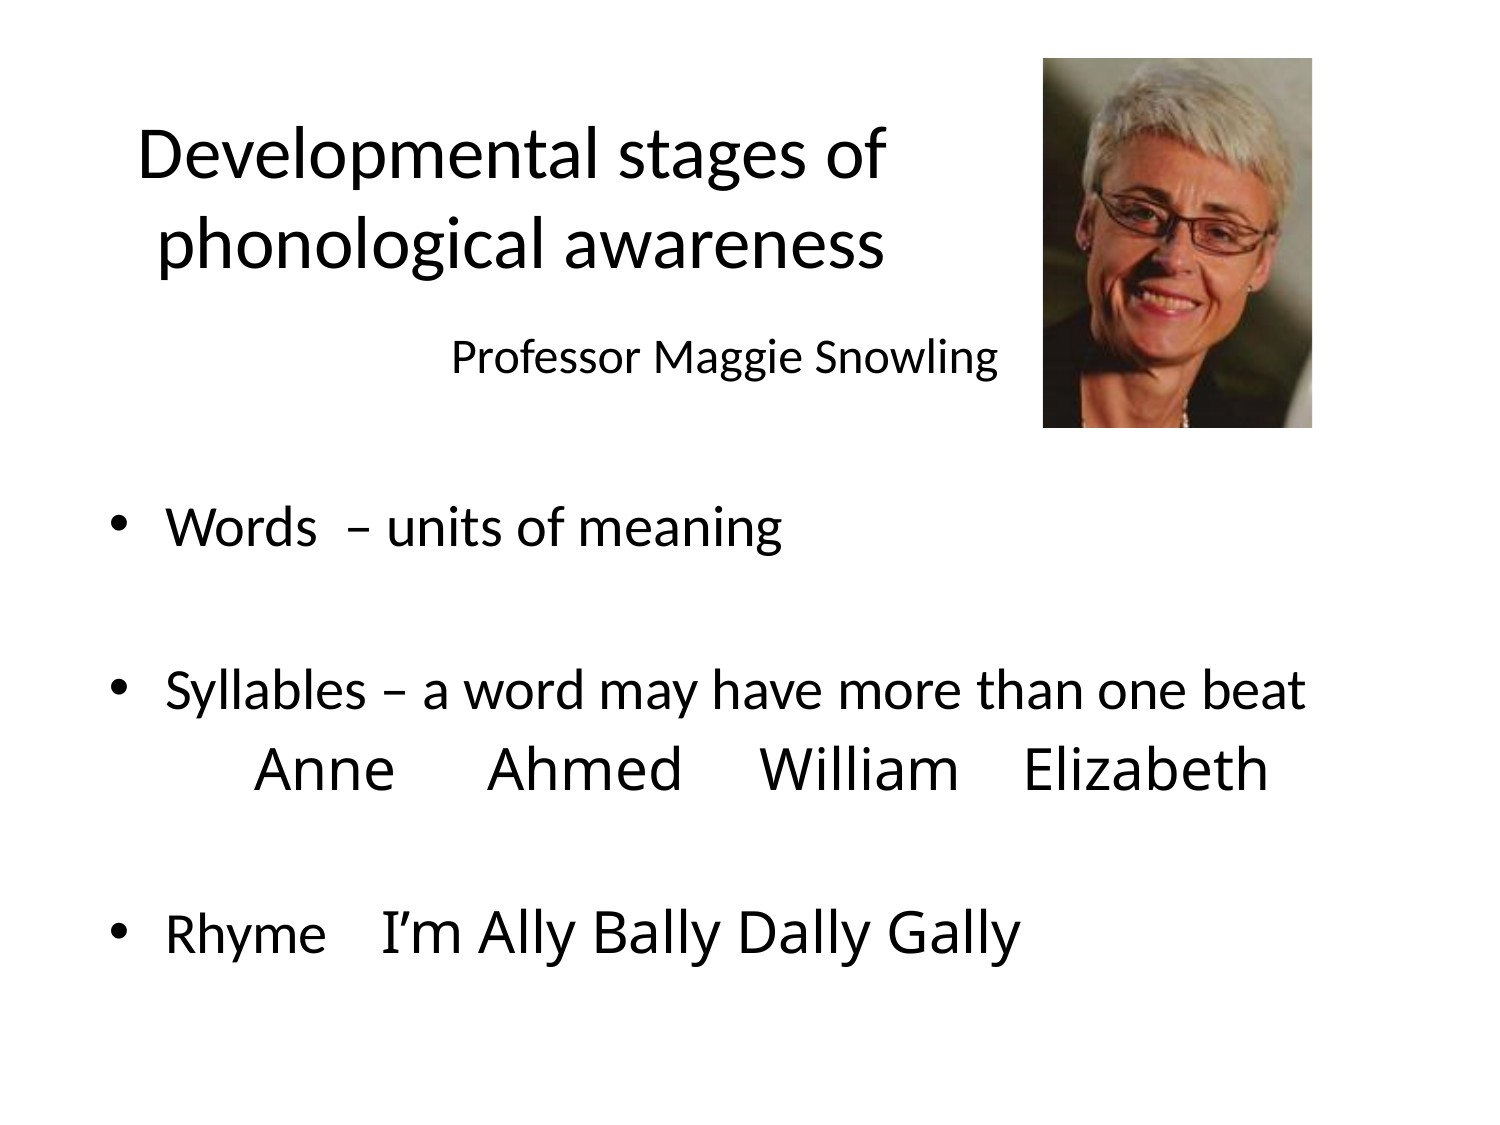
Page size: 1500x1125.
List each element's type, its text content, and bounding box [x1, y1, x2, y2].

list Words – units of meaning Syllables – a word may have more than one beat Anne Ahmed William Elizabeth Rhyme I’m Ally Bally Dally Gally [93, 480, 1444, 1125]
title Developmental stages of phonological awareness [0, 70, 1037, 317]
text_box Professor Maggie Snowling [436, 316, 1014, 392]
picture [1042, 58, 1313, 428]
